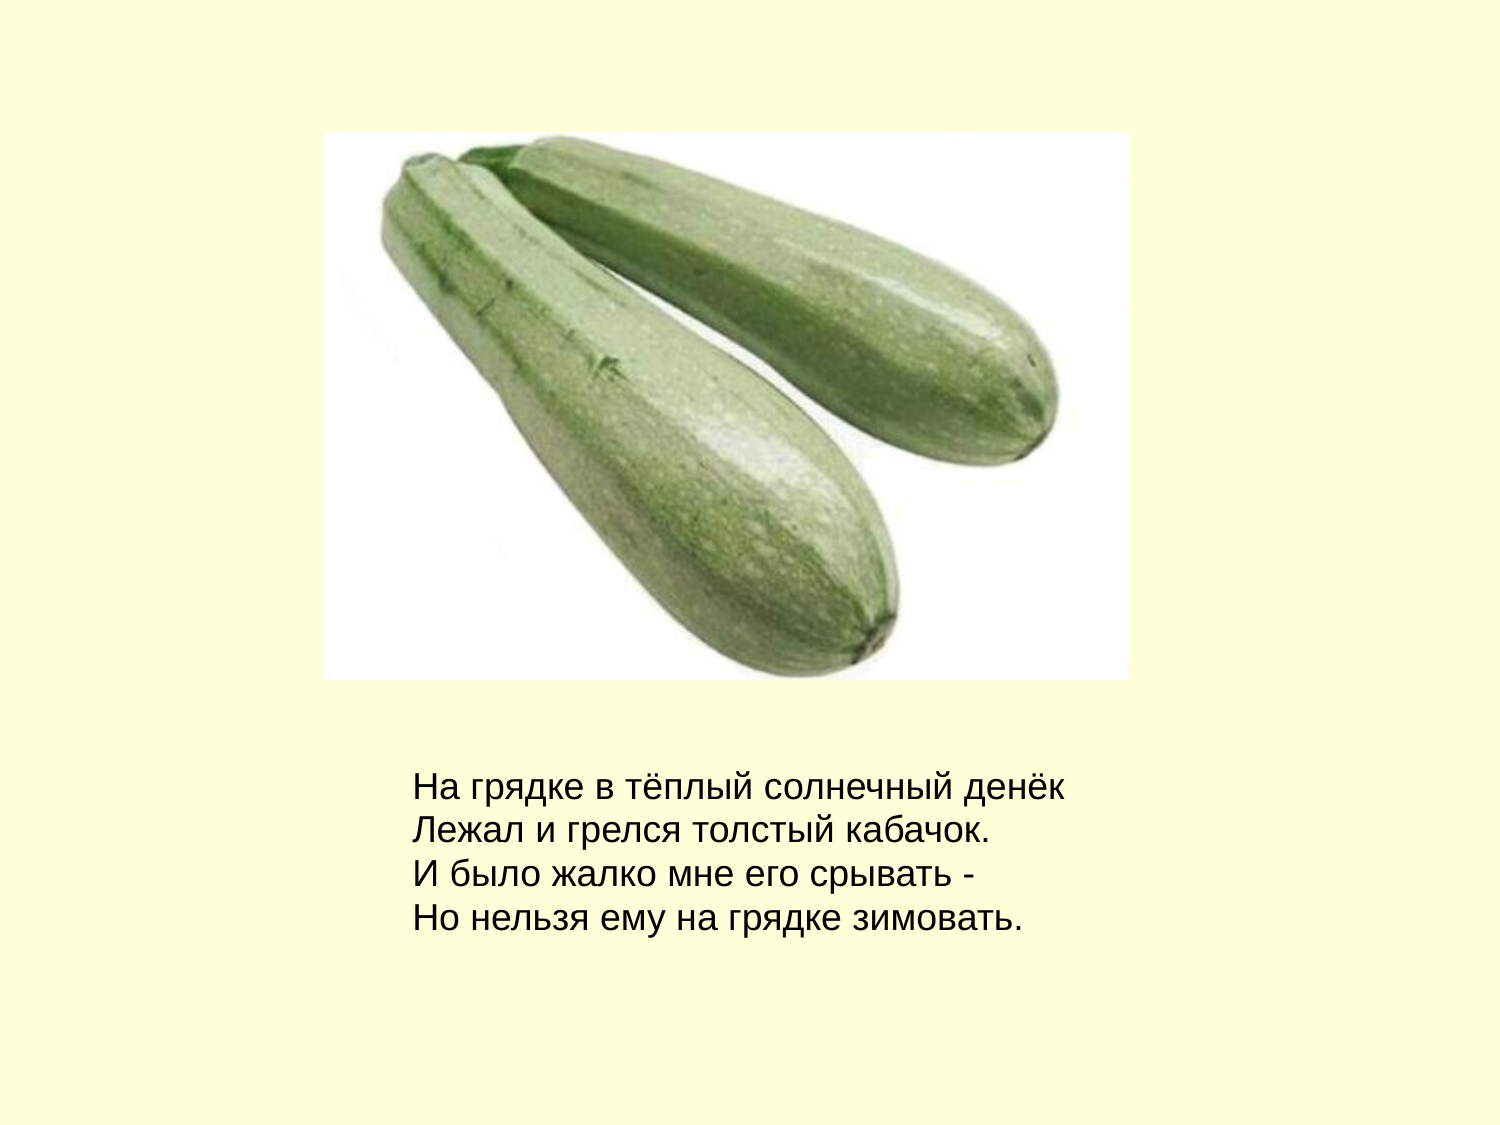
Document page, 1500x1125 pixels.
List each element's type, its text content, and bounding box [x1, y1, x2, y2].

list На грядке в тёплый солнечный денёк Лежал и грелся толстый кабачок. И было жалко мне его срывать - Но нельзя ему на грядке зимовать. [395, 763, 1199, 989]
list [324, 132, 1129, 680]
